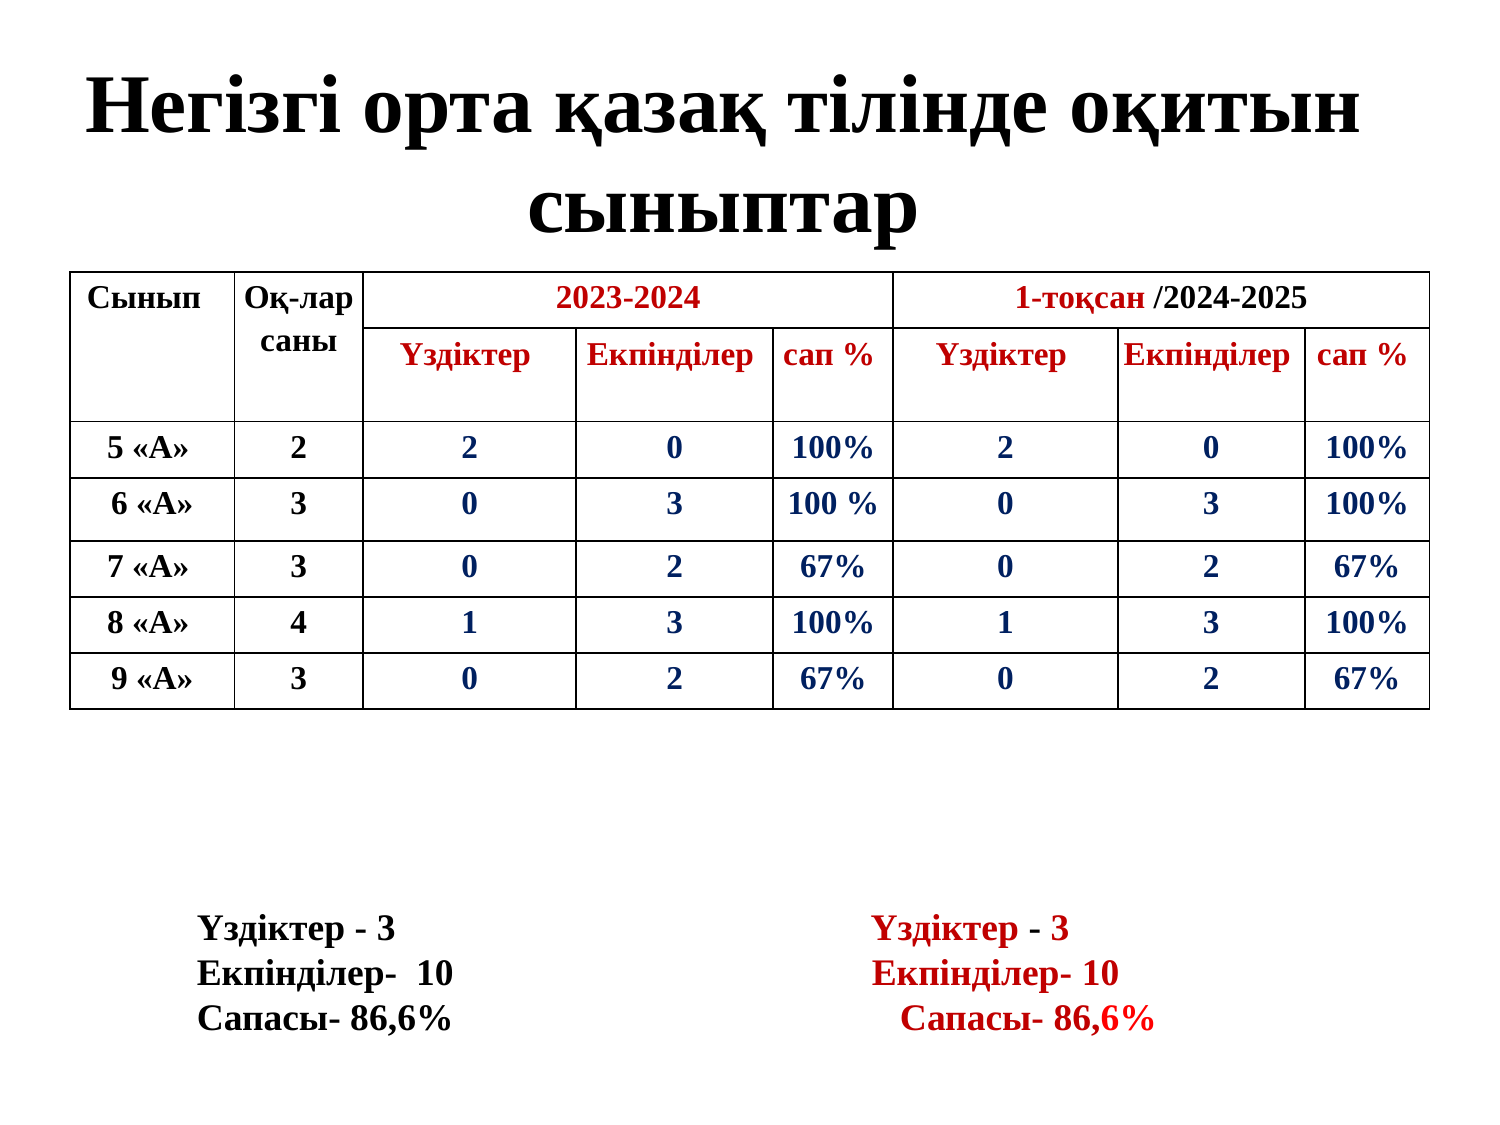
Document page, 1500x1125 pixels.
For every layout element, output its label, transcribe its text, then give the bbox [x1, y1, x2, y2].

table_cell 100 % [774, 479, 892, 540]
table_cell 100% [1306, 598, 1429, 652]
table_header Оқ-лар саны [235, 273, 362, 421]
table_cell 67% [774, 654, 892, 708]
table_cell 8 «А» [71, 598, 234, 652]
table_cell 3 [1119, 598, 1304, 652]
table_cell 3 [235, 654, 362, 708]
table_cell 67% [1306, 542, 1429, 596]
table_header Сынып [71, 273, 234, 421]
table_cell 3 [1119, 479, 1304, 540]
table_cell 100% [1306, 479, 1429, 540]
text_box Негізгі орта қазақ тілінде оқитын сыныптар [43, 42, 1404, 257]
table_cell Екпінділер [1119, 329, 1304, 421]
table_cell 0 [1119, 422, 1304, 477]
table_cell 2 [577, 654, 772, 708]
table_cell 100% [774, 422, 892, 477]
table_cell сап % [774, 329, 892, 421]
table_cell 3 [577, 598, 772, 652]
table_cell 0 [894, 542, 1117, 596]
table_cell 2 [1119, 542, 1304, 596]
table_cell Үздіктер [894, 329, 1117, 421]
table_cell 2 [577, 542, 772, 596]
table_cell Екпінділер [577, 329, 772, 421]
table_cell 0 [364, 479, 575, 540]
table_cell 0 [577, 422, 772, 477]
table_cell 0 [364, 542, 575, 596]
table_cell 0 [894, 654, 1117, 708]
table_cell 100% [1306, 422, 1429, 477]
text_box Үздіктер - 3 Үздіктер - 3 Екпінділер- 10 Екпінділер- 10 Сапасы- 86,6% Сапасы- 86,6% [182, 895, 1399, 1046]
table_cell 5 «А» [71, 422, 234, 477]
table_cell 2 [364, 422, 575, 477]
table_cell 9 «А» [71, 654, 234, 708]
table_cell 0 [364, 654, 575, 708]
table_cell 2 [1119, 654, 1304, 708]
table_cell 1 [894, 598, 1117, 652]
table_cell Үздіктер [364, 329, 575, 421]
table_cell 3 [235, 479, 362, 540]
table_cell 3 [577, 479, 772, 540]
table_cell 4 [235, 598, 362, 652]
table_cell 7 «А» [71, 542, 234, 596]
table_cell 3 [235, 542, 362, 596]
table_cell 67% [774, 542, 892, 596]
table_cell 2 [235, 422, 362, 477]
table_cell 100% [774, 598, 892, 652]
table_cell сап % [1306, 329, 1429, 421]
table_header 1-тоқсан /2024-2025 [894, 273, 1429, 327]
table_cell 1 [364, 598, 575, 652]
table_cell 67% [1306, 654, 1429, 708]
table_cell 0 [894, 479, 1117, 540]
table_cell 6 «А» [71, 479, 234, 540]
table_cell 2 [894, 422, 1117, 477]
table_header 2023-2024 [364, 273, 892, 327]
